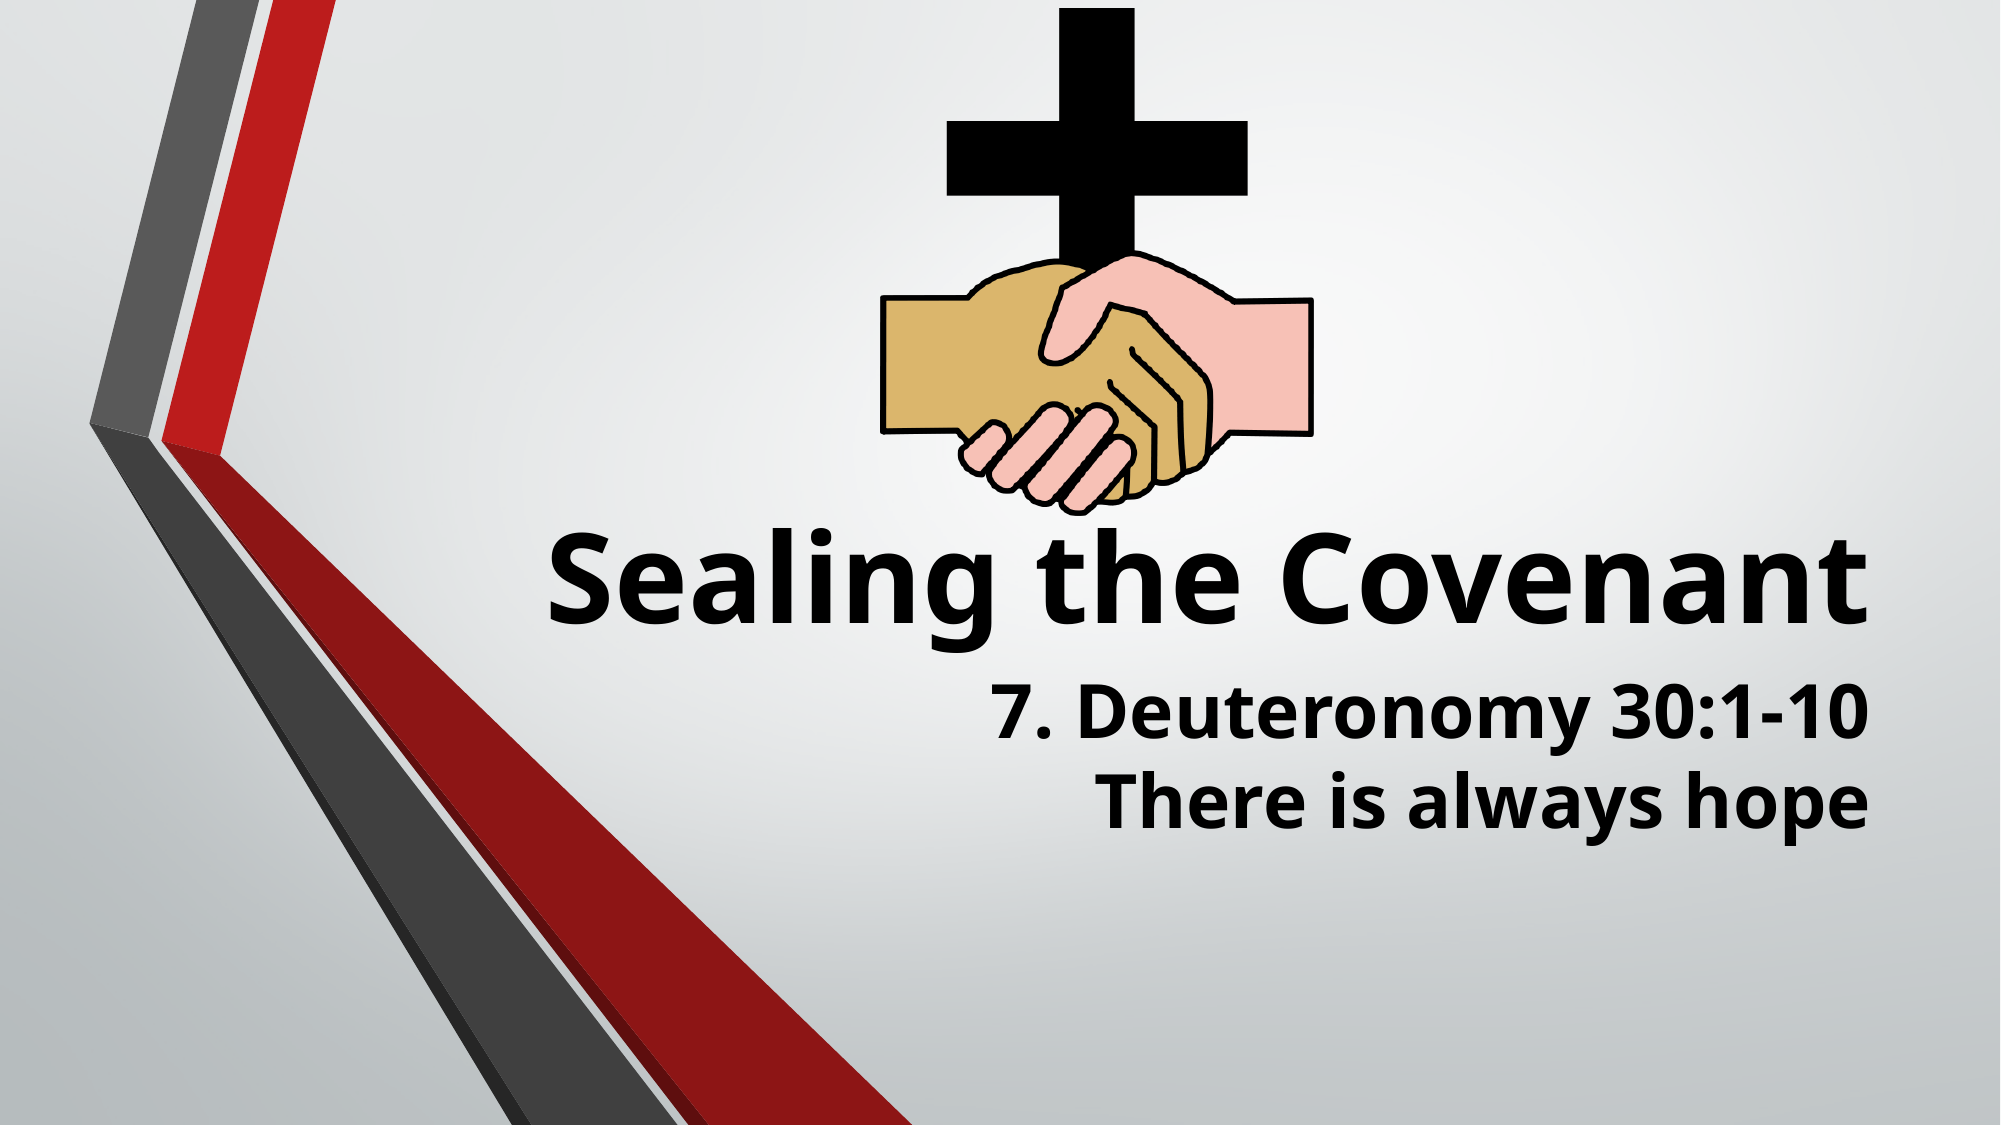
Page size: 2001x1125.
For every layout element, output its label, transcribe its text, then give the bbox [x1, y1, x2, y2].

title Sealing the Covenant [480, 226, 1887, 656]
subtitle 7. Deuteronomy 30:1-10 There is always hope [740, 655, 1887, 884]
picture [880, 8, 1315, 516]
